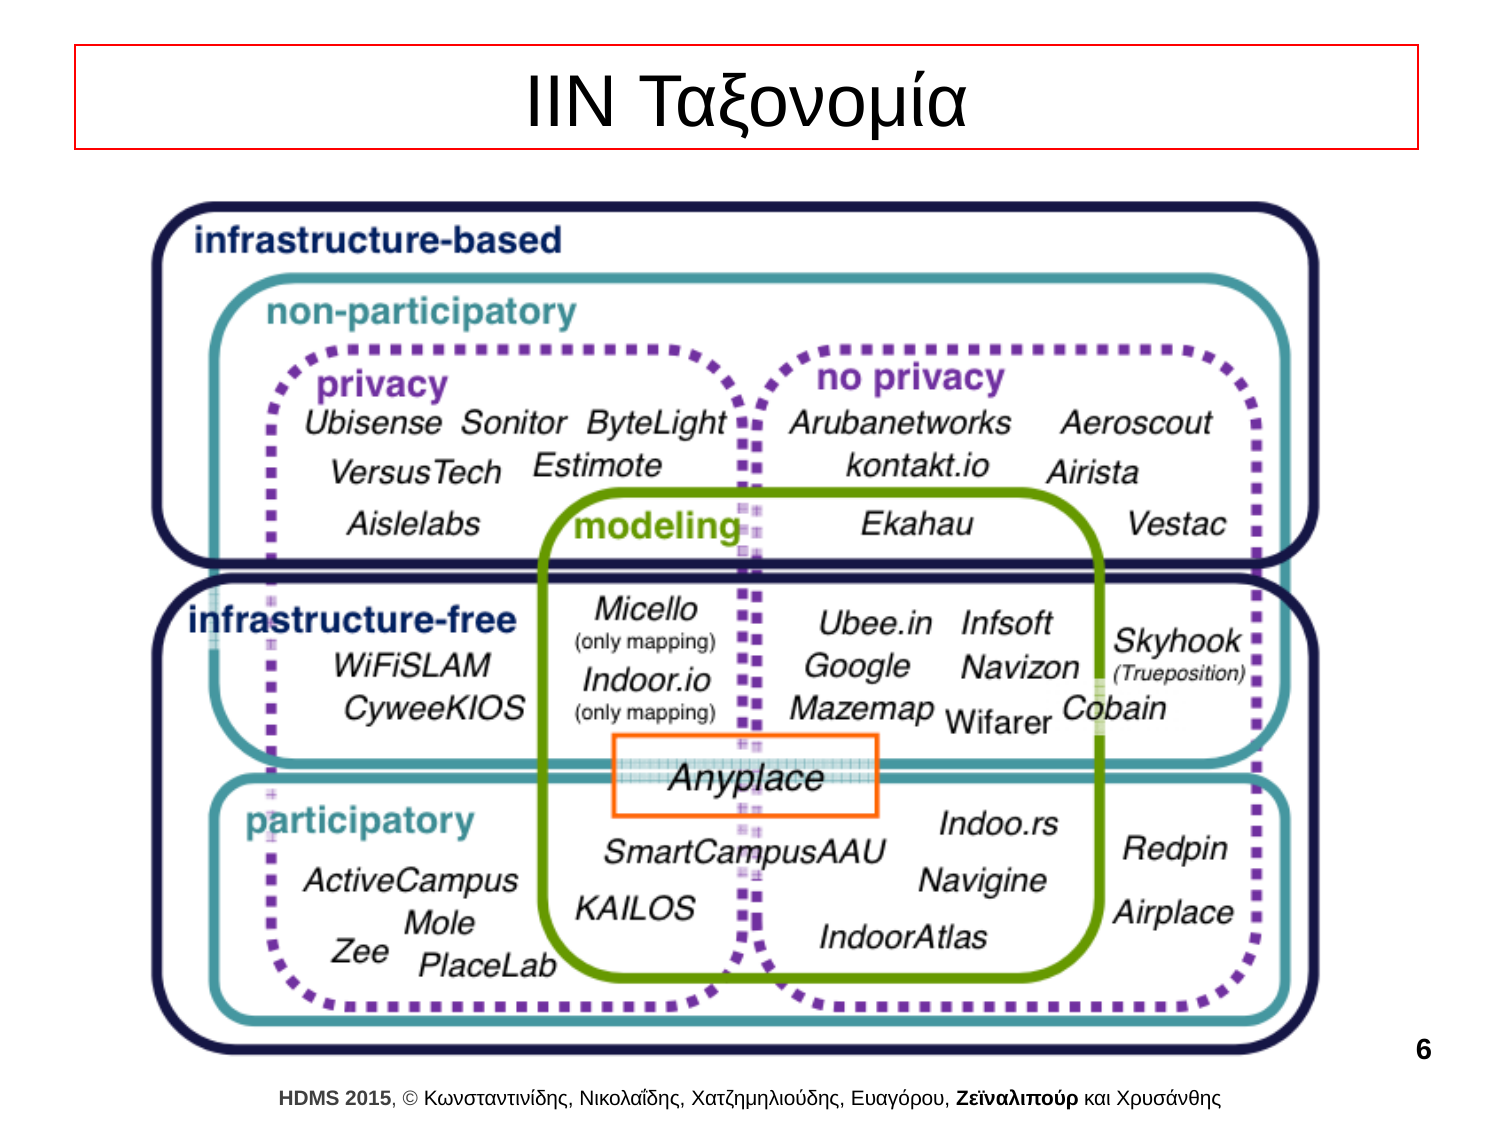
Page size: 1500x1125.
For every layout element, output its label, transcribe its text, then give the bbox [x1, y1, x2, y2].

title IIN Ταξονομία [74, 44, 1419, 150]
picture [132, 184, 1330, 1071]
